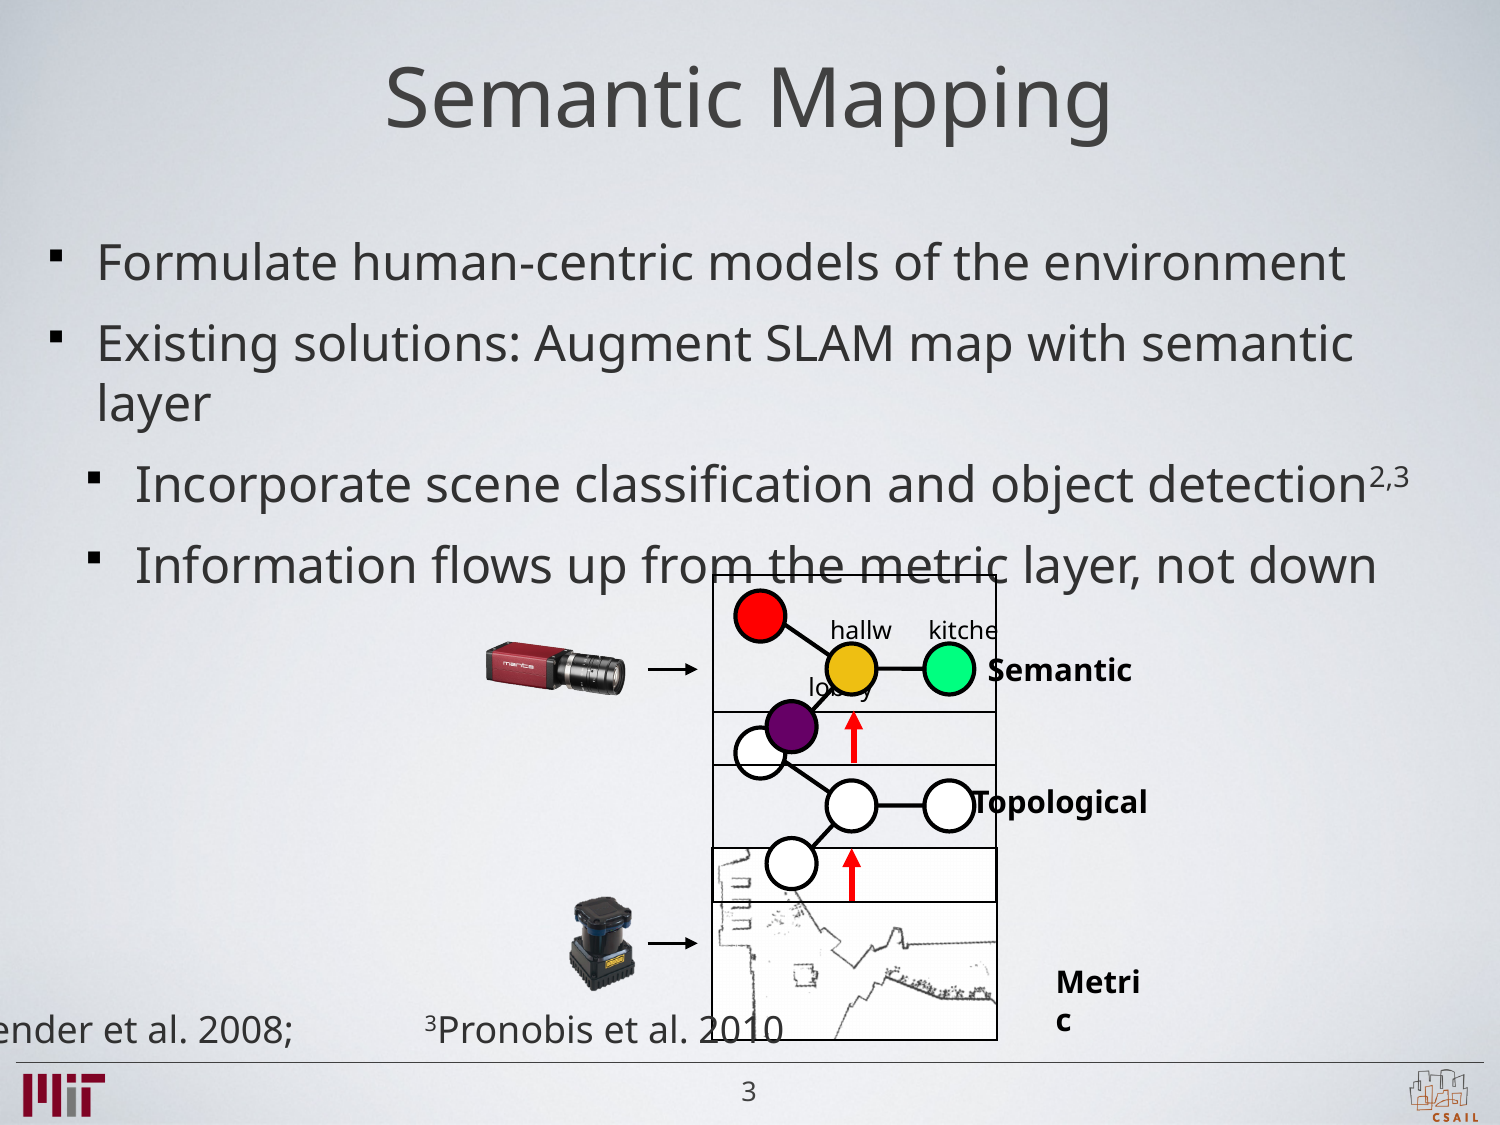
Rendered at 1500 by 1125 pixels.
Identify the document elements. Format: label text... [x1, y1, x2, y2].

picture [0, 0, 1500, 1125]
title Semantic Mapping [26, 24, 1474, 163]
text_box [484, 574, 1185, 1039]
list Formulate human-centric models of the environment Existing solutions: Augment SLAM map with semantic layer Incorporate scene classification and object detection2,3 Information flows up from the metric layer, not down [41, 224, 1463, 548]
text_box 2Zender et al. 2008; 3Pronobis et al. 2010 [0, 998, 800, 1058]
slide_number 3 [729, 1069, 770, 1111]
